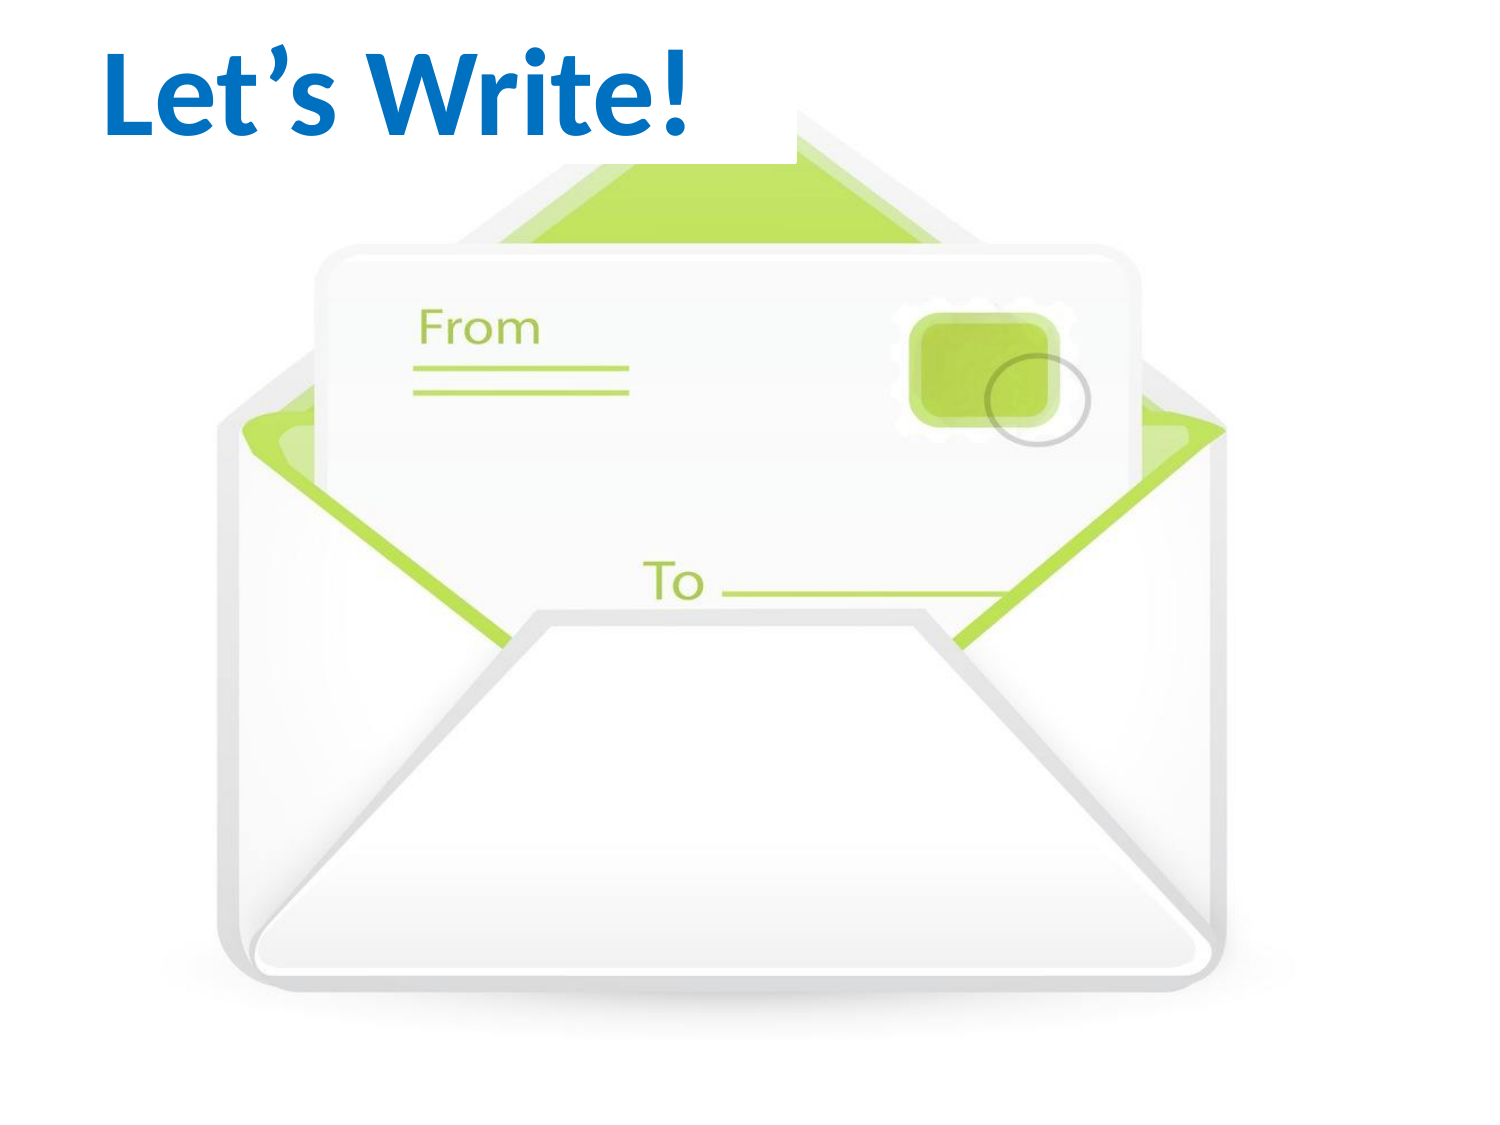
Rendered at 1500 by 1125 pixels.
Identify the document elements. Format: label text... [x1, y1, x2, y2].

picture [159, 54, 1317, 1045]
text_box Let’s Write! [1, 6, 797, 164]
